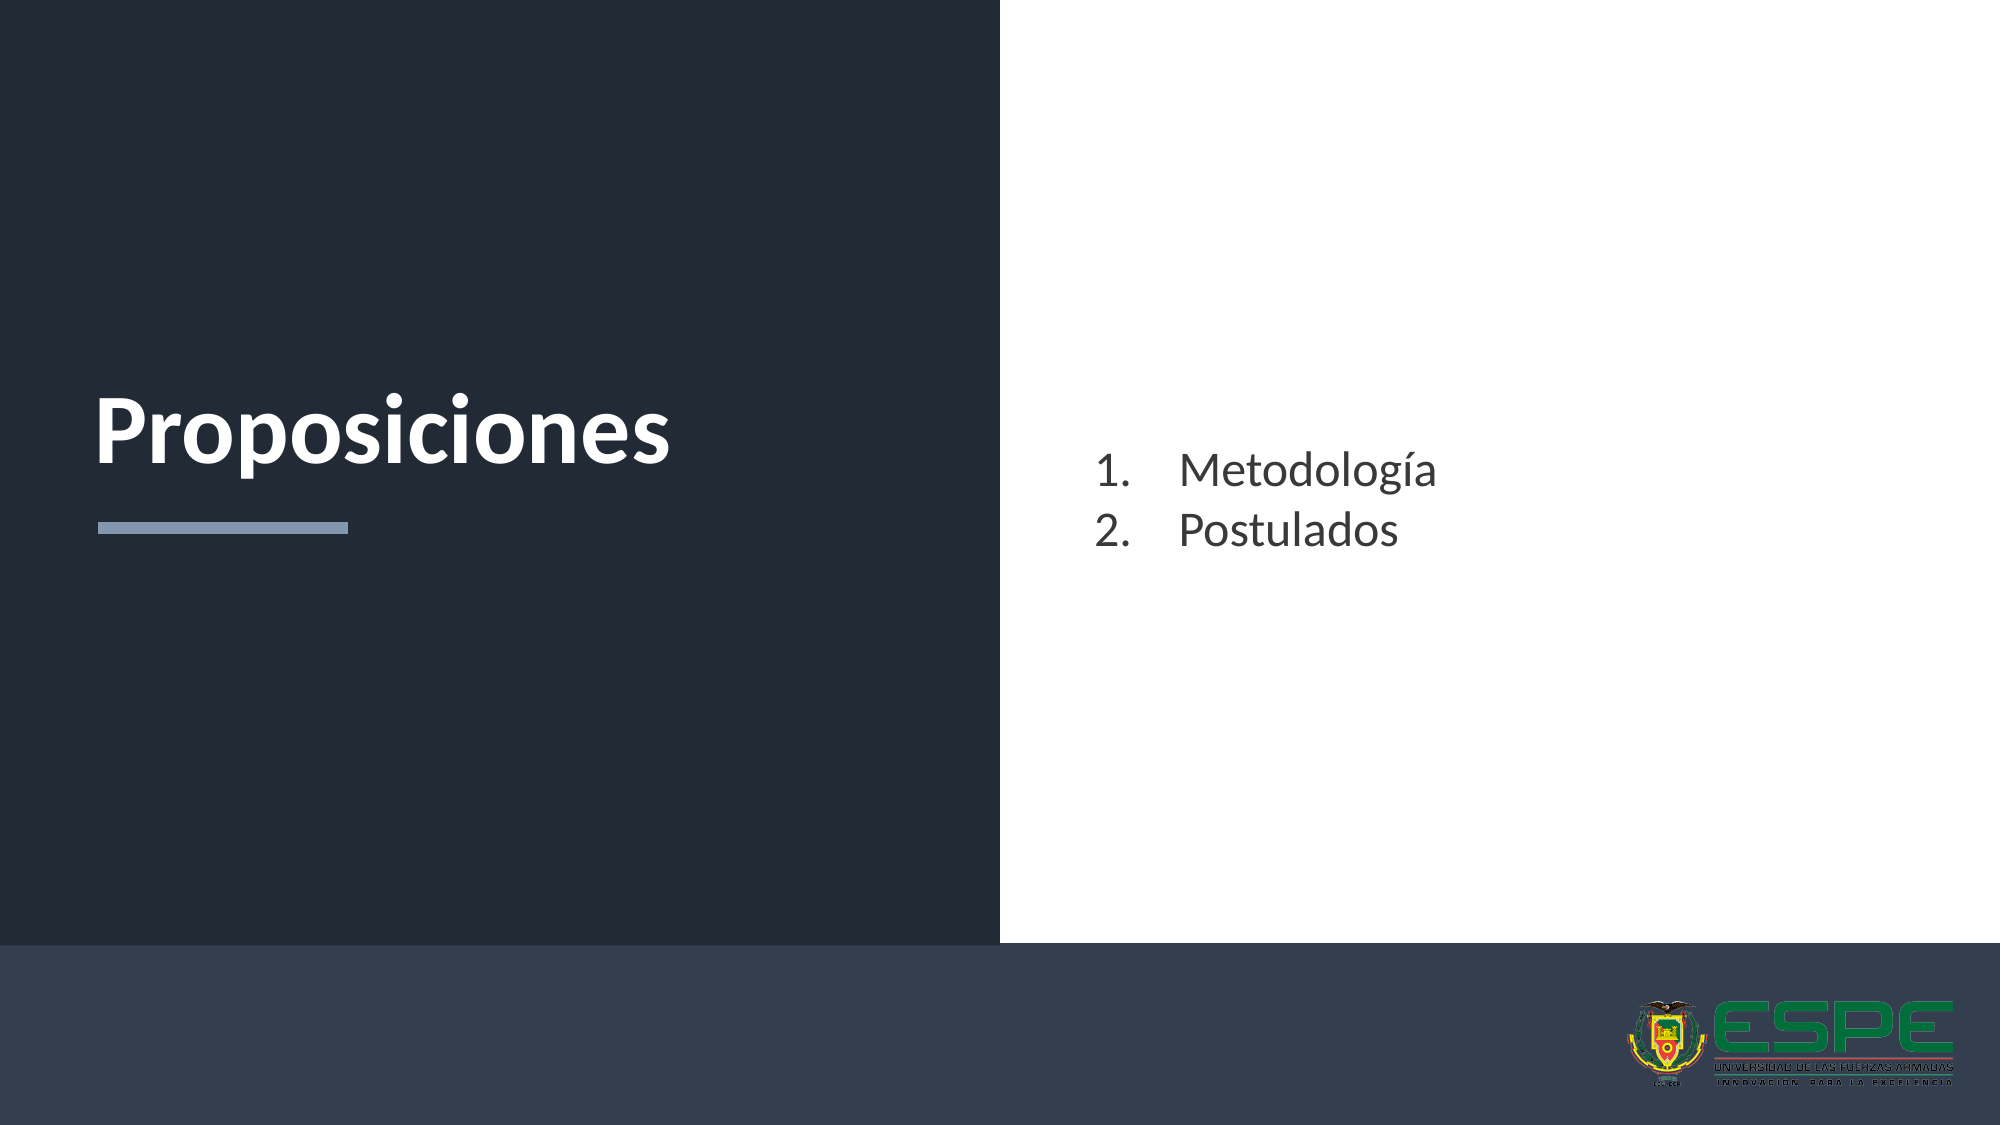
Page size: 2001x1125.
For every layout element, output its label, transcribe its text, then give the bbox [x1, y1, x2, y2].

picture [1627, 1001, 1953, 1086]
text_box [0, 943, 2000, 1125]
text_box Proposiciones [79, 356, 921, 492]
text_box Metodología Postulados [1079, 429, 1907, 565]
text_box [0, 0, 1000, 946]
